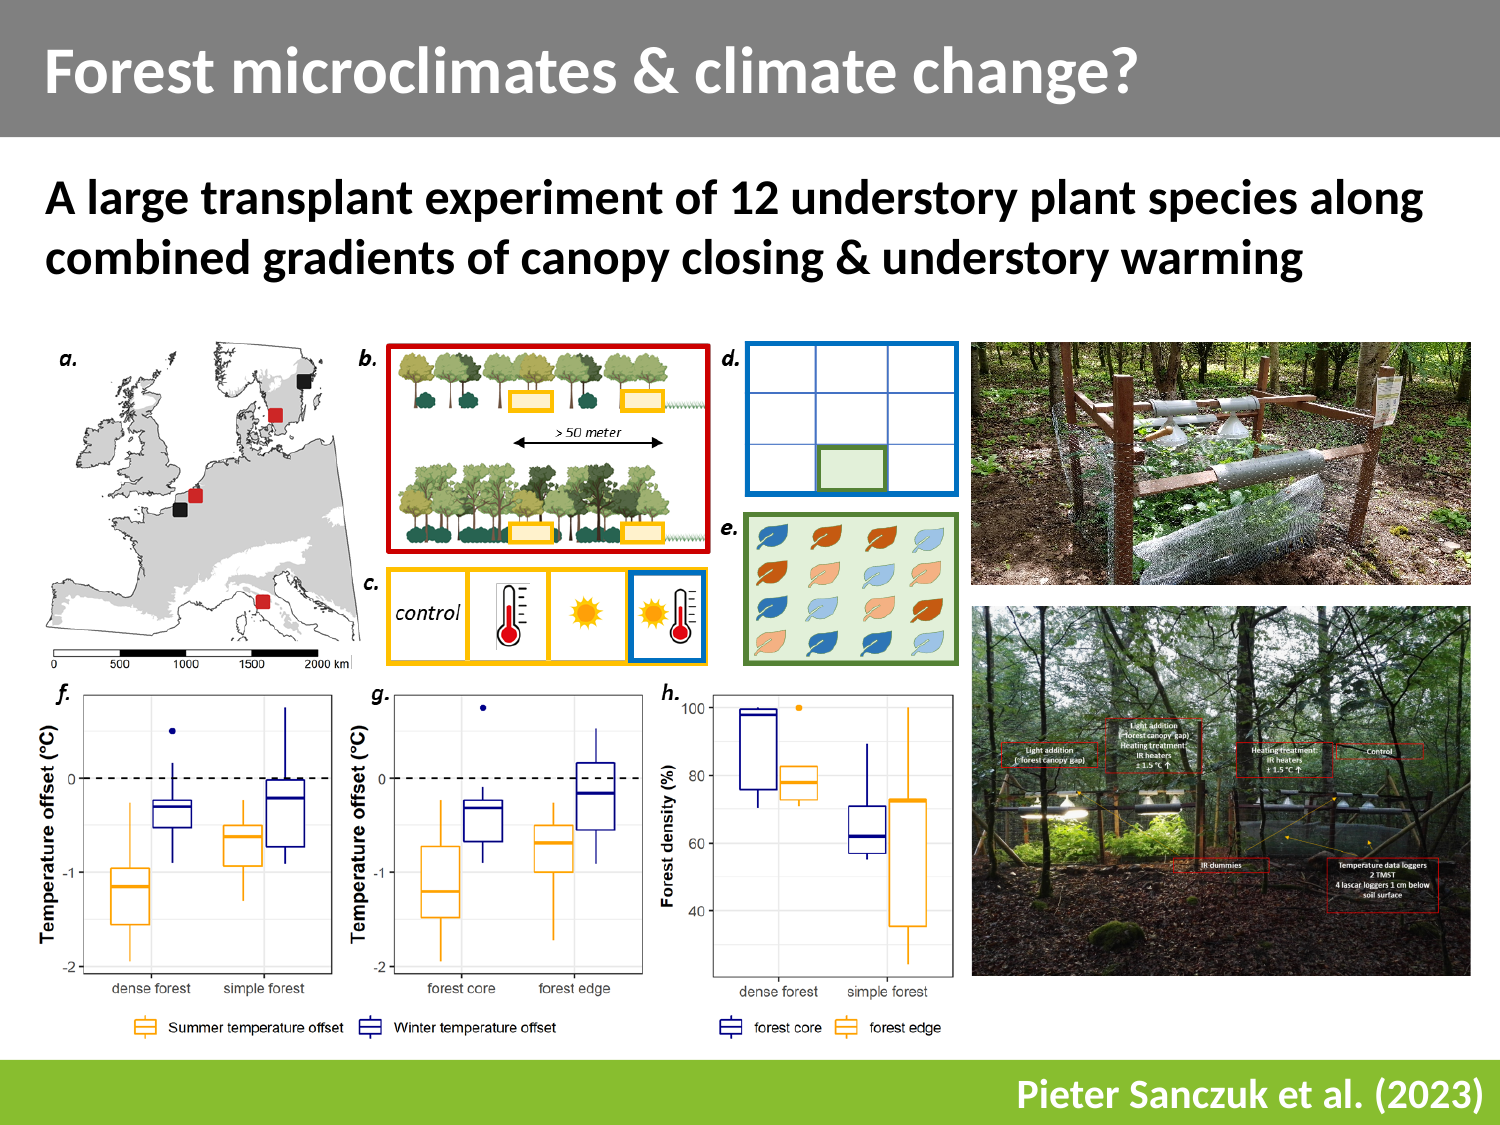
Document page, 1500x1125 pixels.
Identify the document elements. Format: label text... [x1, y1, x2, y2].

text_box Forest microclimates & climate change? [29, 19, 1471, 115]
picture [30, 313, 1471, 1039]
text_box A large transplant experiment of 12 understory plant species along combined gradients of canopy closing & understory warming [30, 157, 1471, 293]
text_box Pieter Sanczuk et al. (2023) [0, 1059, 1500, 1125]
text_box [0, 0, 1500, 139]
